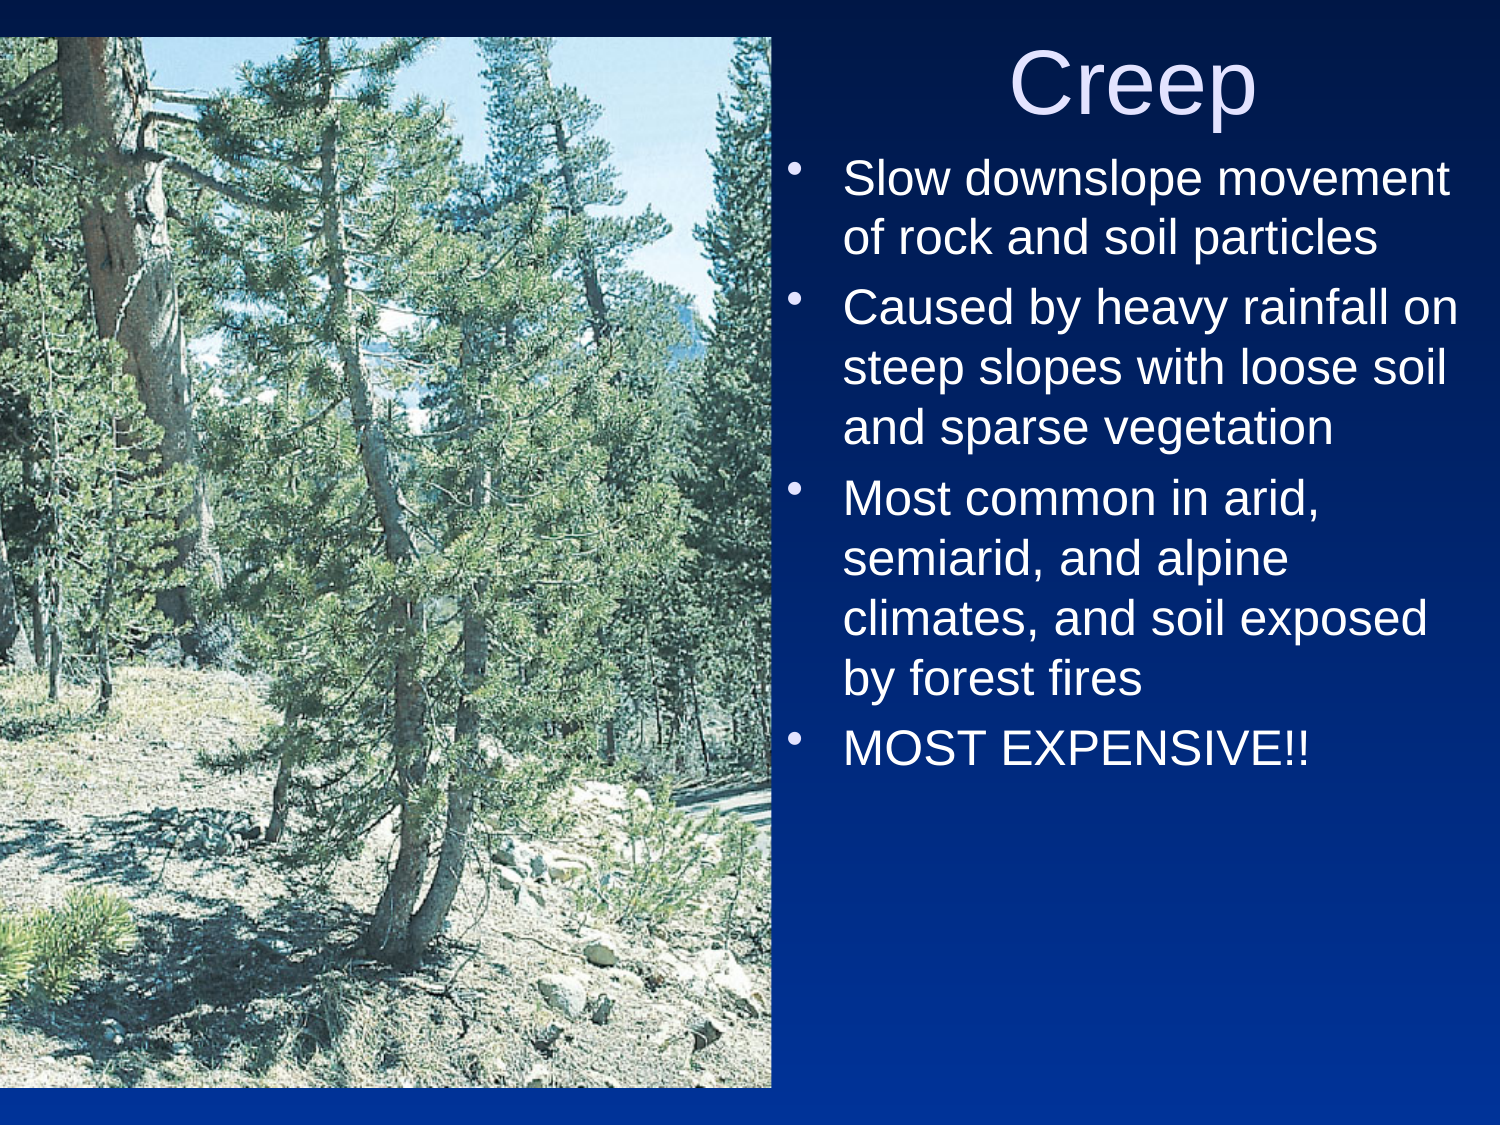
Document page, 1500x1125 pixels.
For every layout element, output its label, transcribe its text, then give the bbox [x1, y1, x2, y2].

text_box [0, 37, 772, 1088]
list Slow downslope movement of rock and soil particles Caused by heavy rainfall on steep slopes with loose soil and sparse vegetation Most common in arid, semiarid, and alpine climates, and soil exposed by forest fires MOST EXPENSIVE!! [772, 137, 1500, 813]
title Creep [771, 0, 1497, 137]
